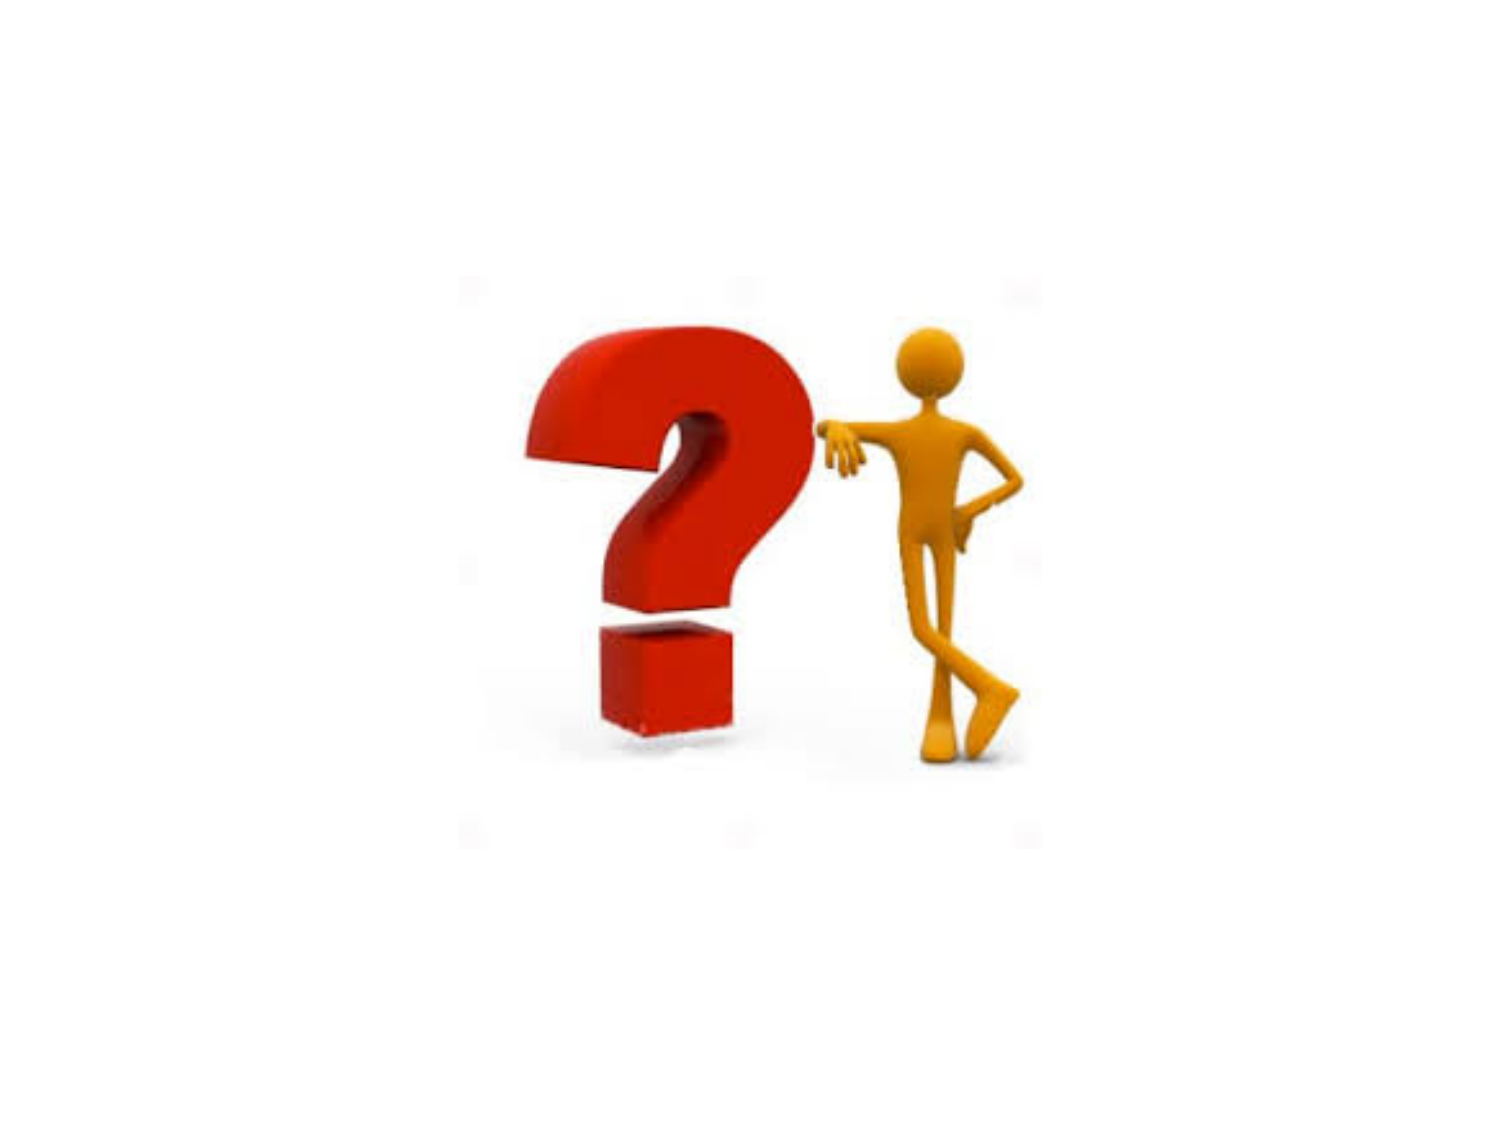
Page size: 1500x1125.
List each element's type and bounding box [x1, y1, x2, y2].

picture [458, 276, 1042, 849]
